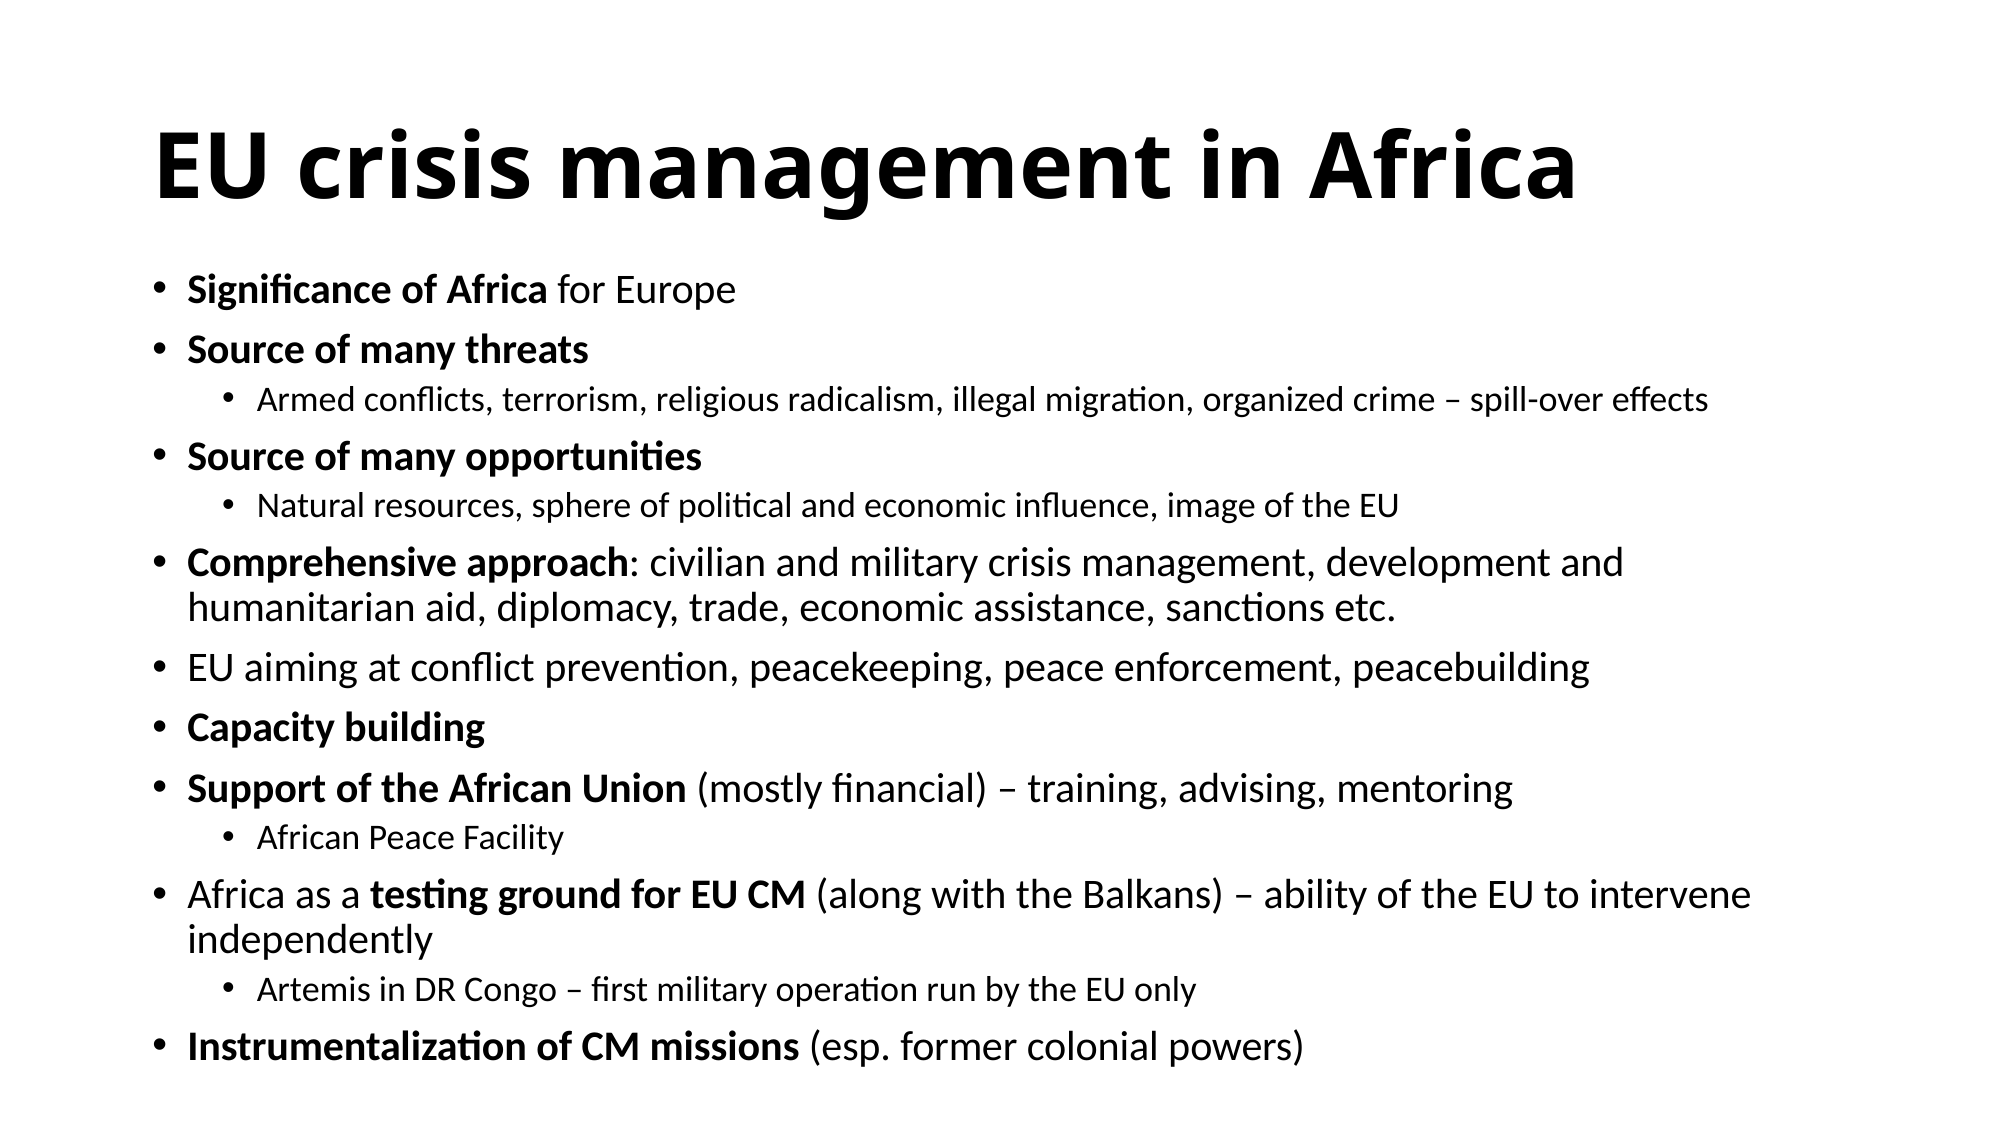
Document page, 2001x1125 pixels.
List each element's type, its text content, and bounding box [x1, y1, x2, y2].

list Significance of Africa for Europe Source of many threats Armed conflicts, terrorism, religious radicalism, illegal migration, organized crime – spill-over effects Source of many opportunities Natural resources, sphere of political and economic influence, image of the EU Comprehensive approach: civilian and military crisis management, development and humanitarian aid, diplomacy, trade, economic assistance, sanctions etc. EU aiming at conflict prevention, peacekeeping, peace enforcement, peacebuilding Capacity building Support of the African Union (mostly financial) – training, advising, mentoring African Peace Facility Africa as a testing ground for EU CM (along with the Balkans) – ability of the EU to intervene independently Artemis in DR Congo – first military operation run by the EU only Instrumentalization of CM missions (esp. former colonial powers) [137, 259, 1863, 1086]
title EU crisis management in Africa [137, 59, 1863, 259]
